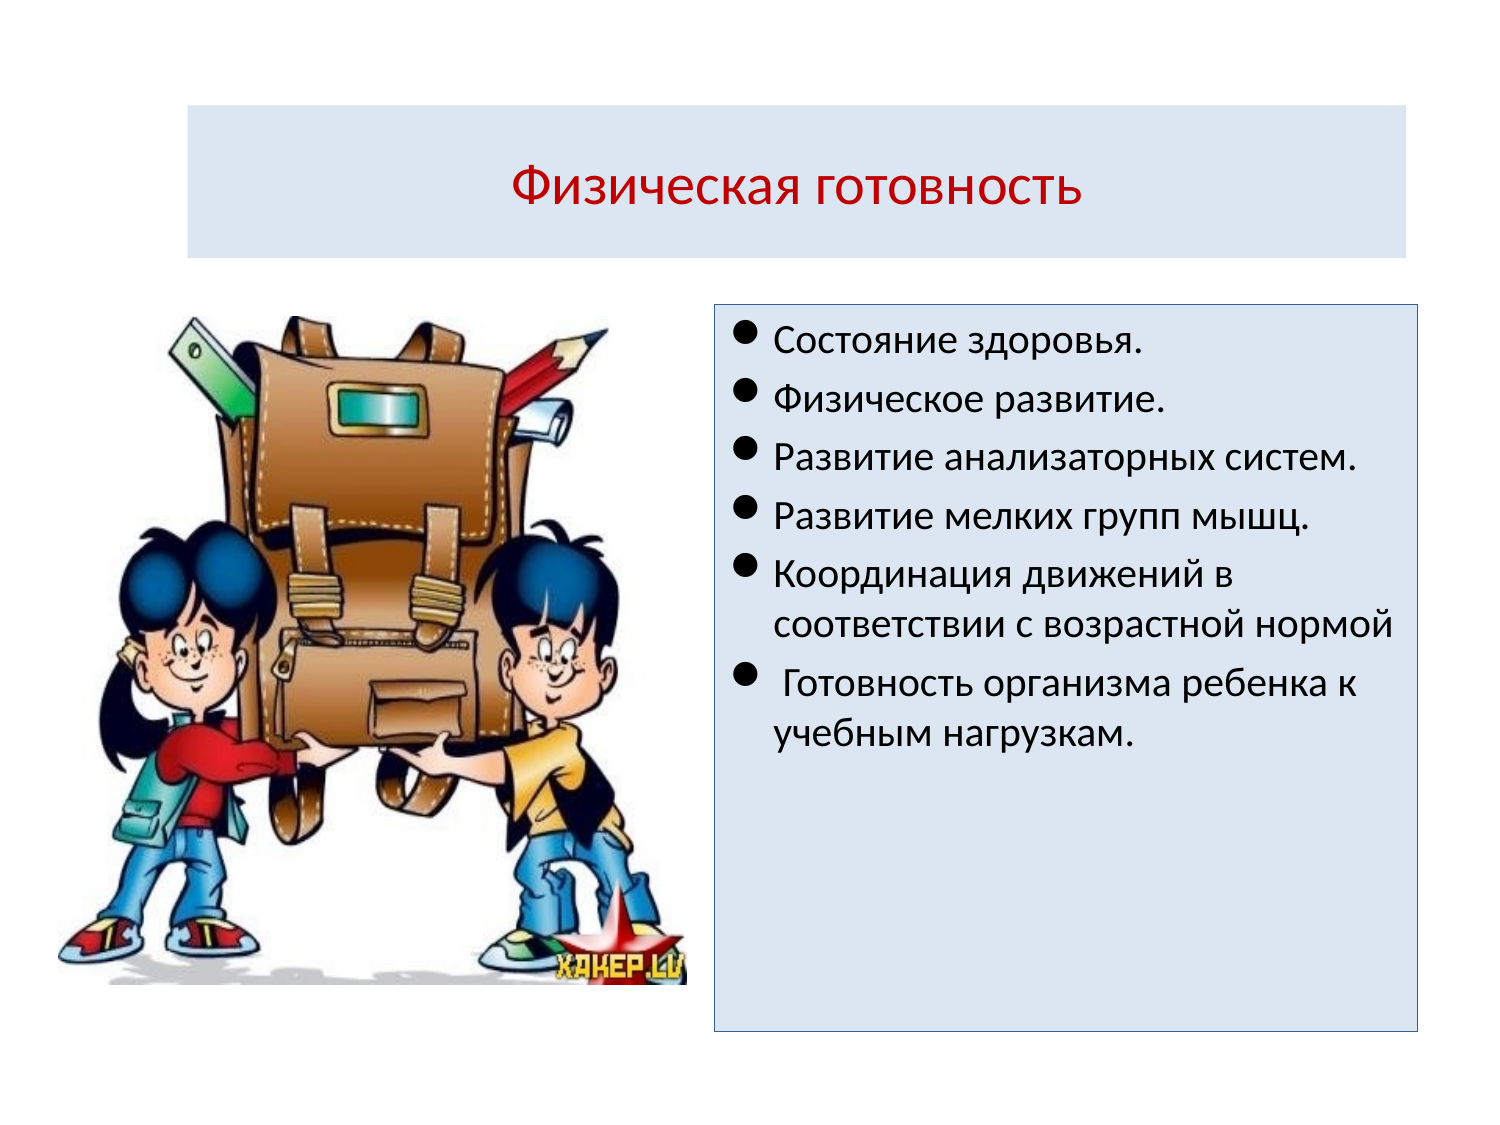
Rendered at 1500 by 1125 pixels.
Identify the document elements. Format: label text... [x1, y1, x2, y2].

list Состояние здоровья. Физическое развитие. Развитие анализаторных систем. Развитие мелких групп мышц. Координация движений в соответствии с возрастной нормой Готовность организма ребенка к учебным нагрузкам. [714, 304, 1418, 1032]
title Физическая готовность [187, 105, 1407, 258]
picture [58, 316, 687, 985]
